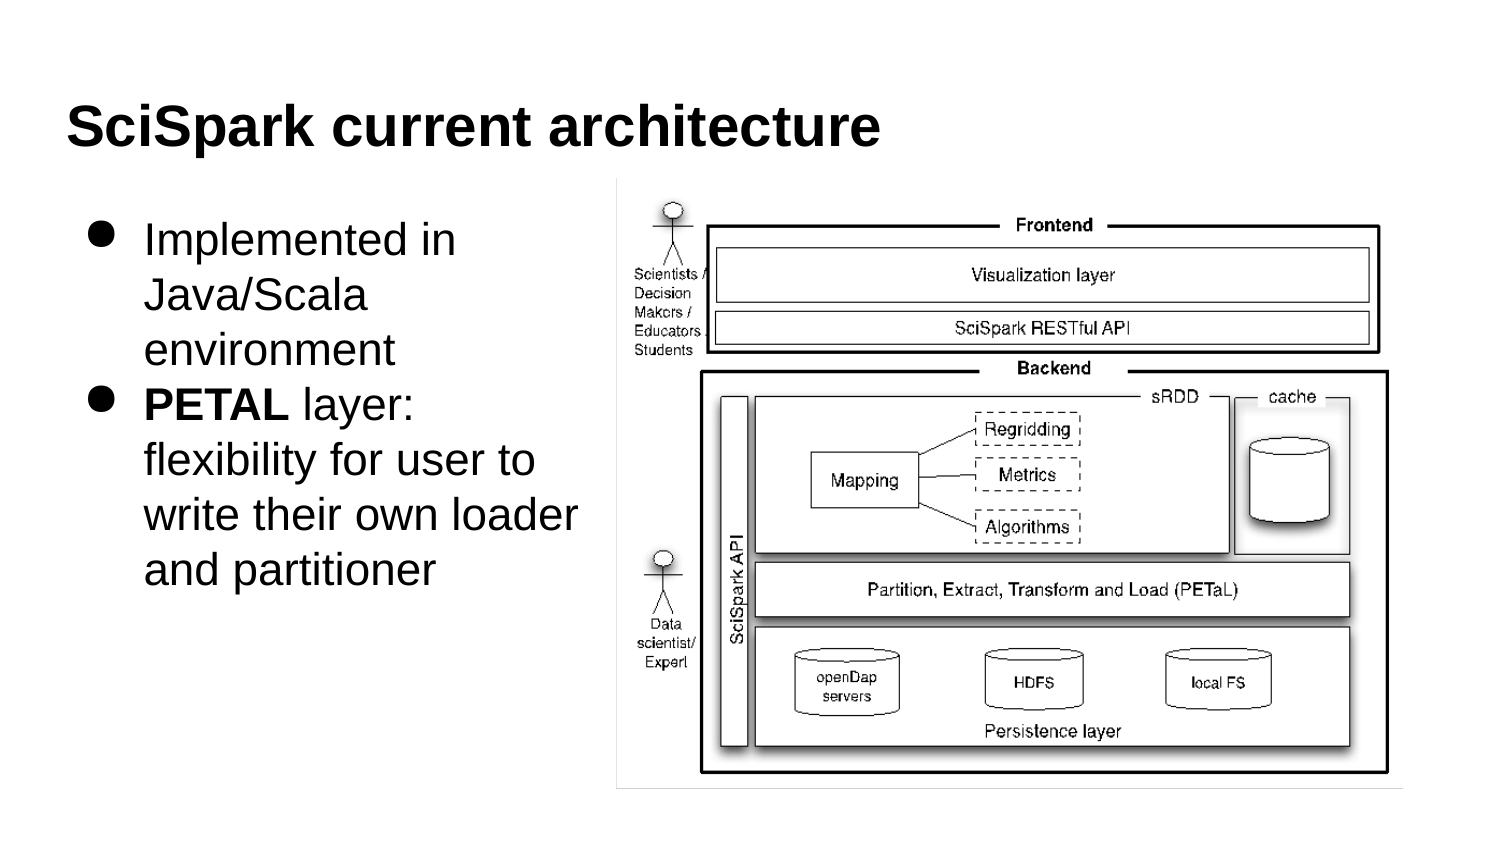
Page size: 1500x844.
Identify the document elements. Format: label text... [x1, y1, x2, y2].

text_box Implemented in Java/Scala environment PETAL layer: flexibility for user to write their own loader and partitioner [53, 194, 595, 791]
title SciSpark current architecture [51, 72, 1449, 167]
picture [600, 178, 1403, 790]
